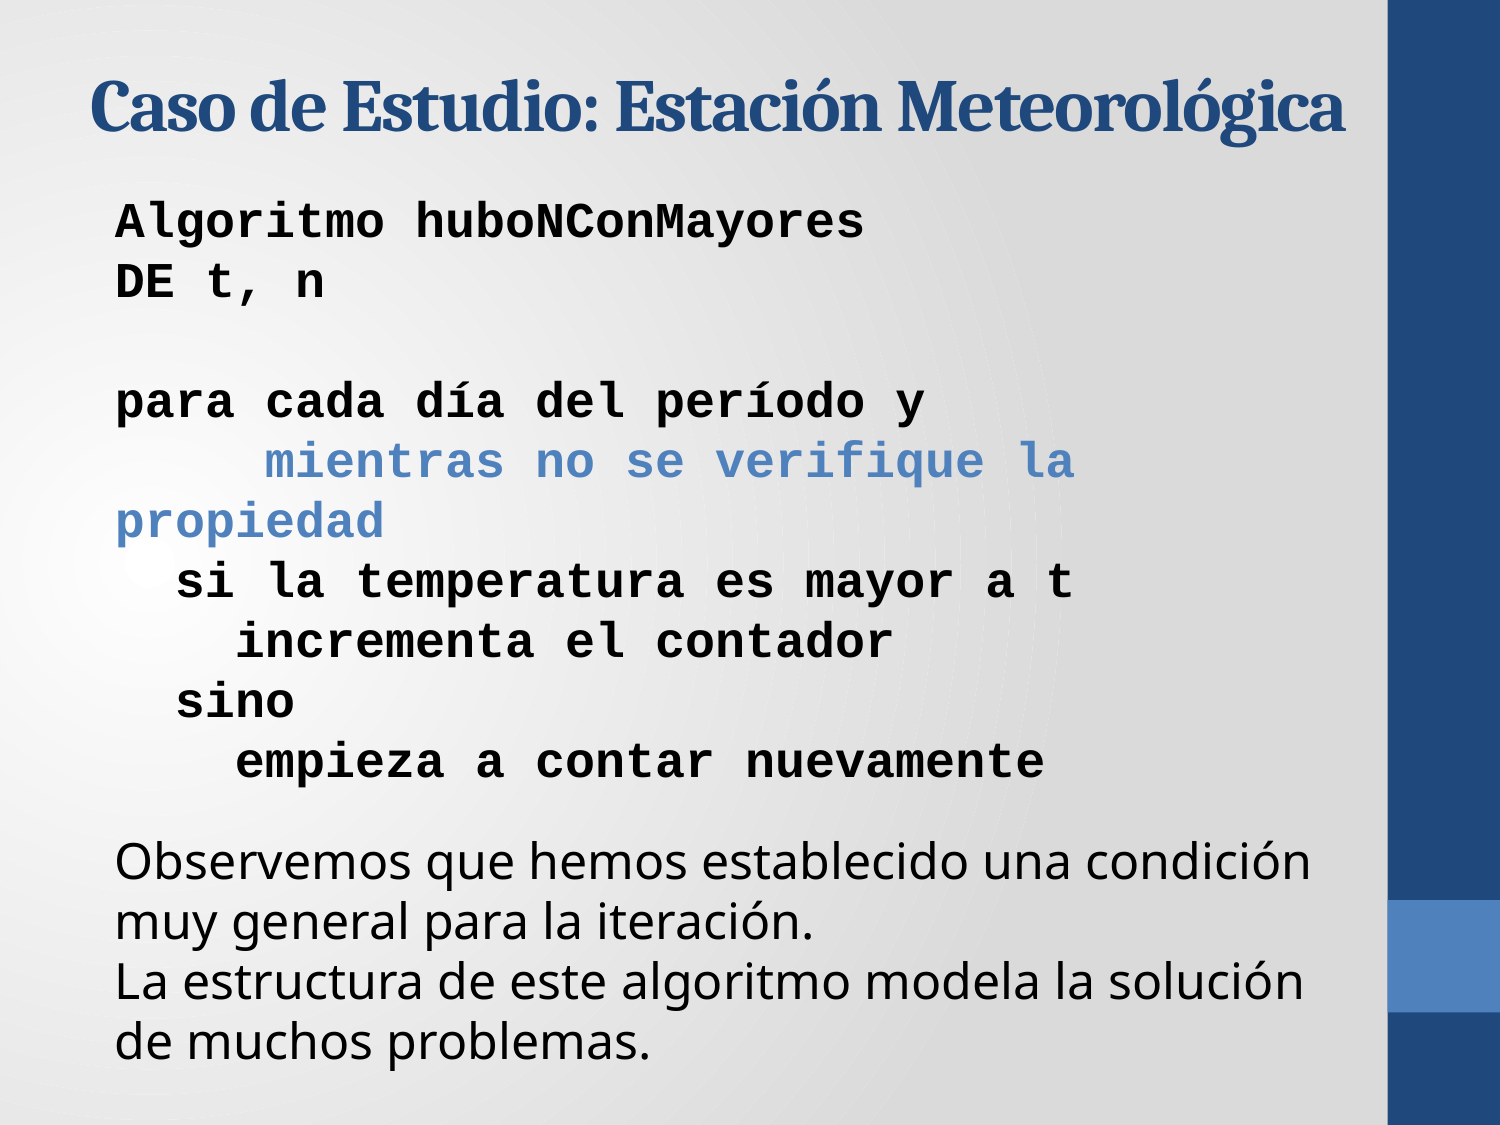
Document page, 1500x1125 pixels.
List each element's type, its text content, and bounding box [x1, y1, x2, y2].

title Caso de Estudio: Estación Meteorológica [75, 7, 1422, 195]
text_box Observemos que hemos establecido una condición muy general para la iteración. La estructura de este algoritmo modela la solución de muchos problemas. [100, 822, 1329, 1077]
text_box Algoritmo huboNConMayores DE t, n para cada día del período y mientras no se verifique la propiedad si la temperatura es mayor a t incrementa el contador sino empieza a contar nuevamente [100, 195, 1353, 855]
